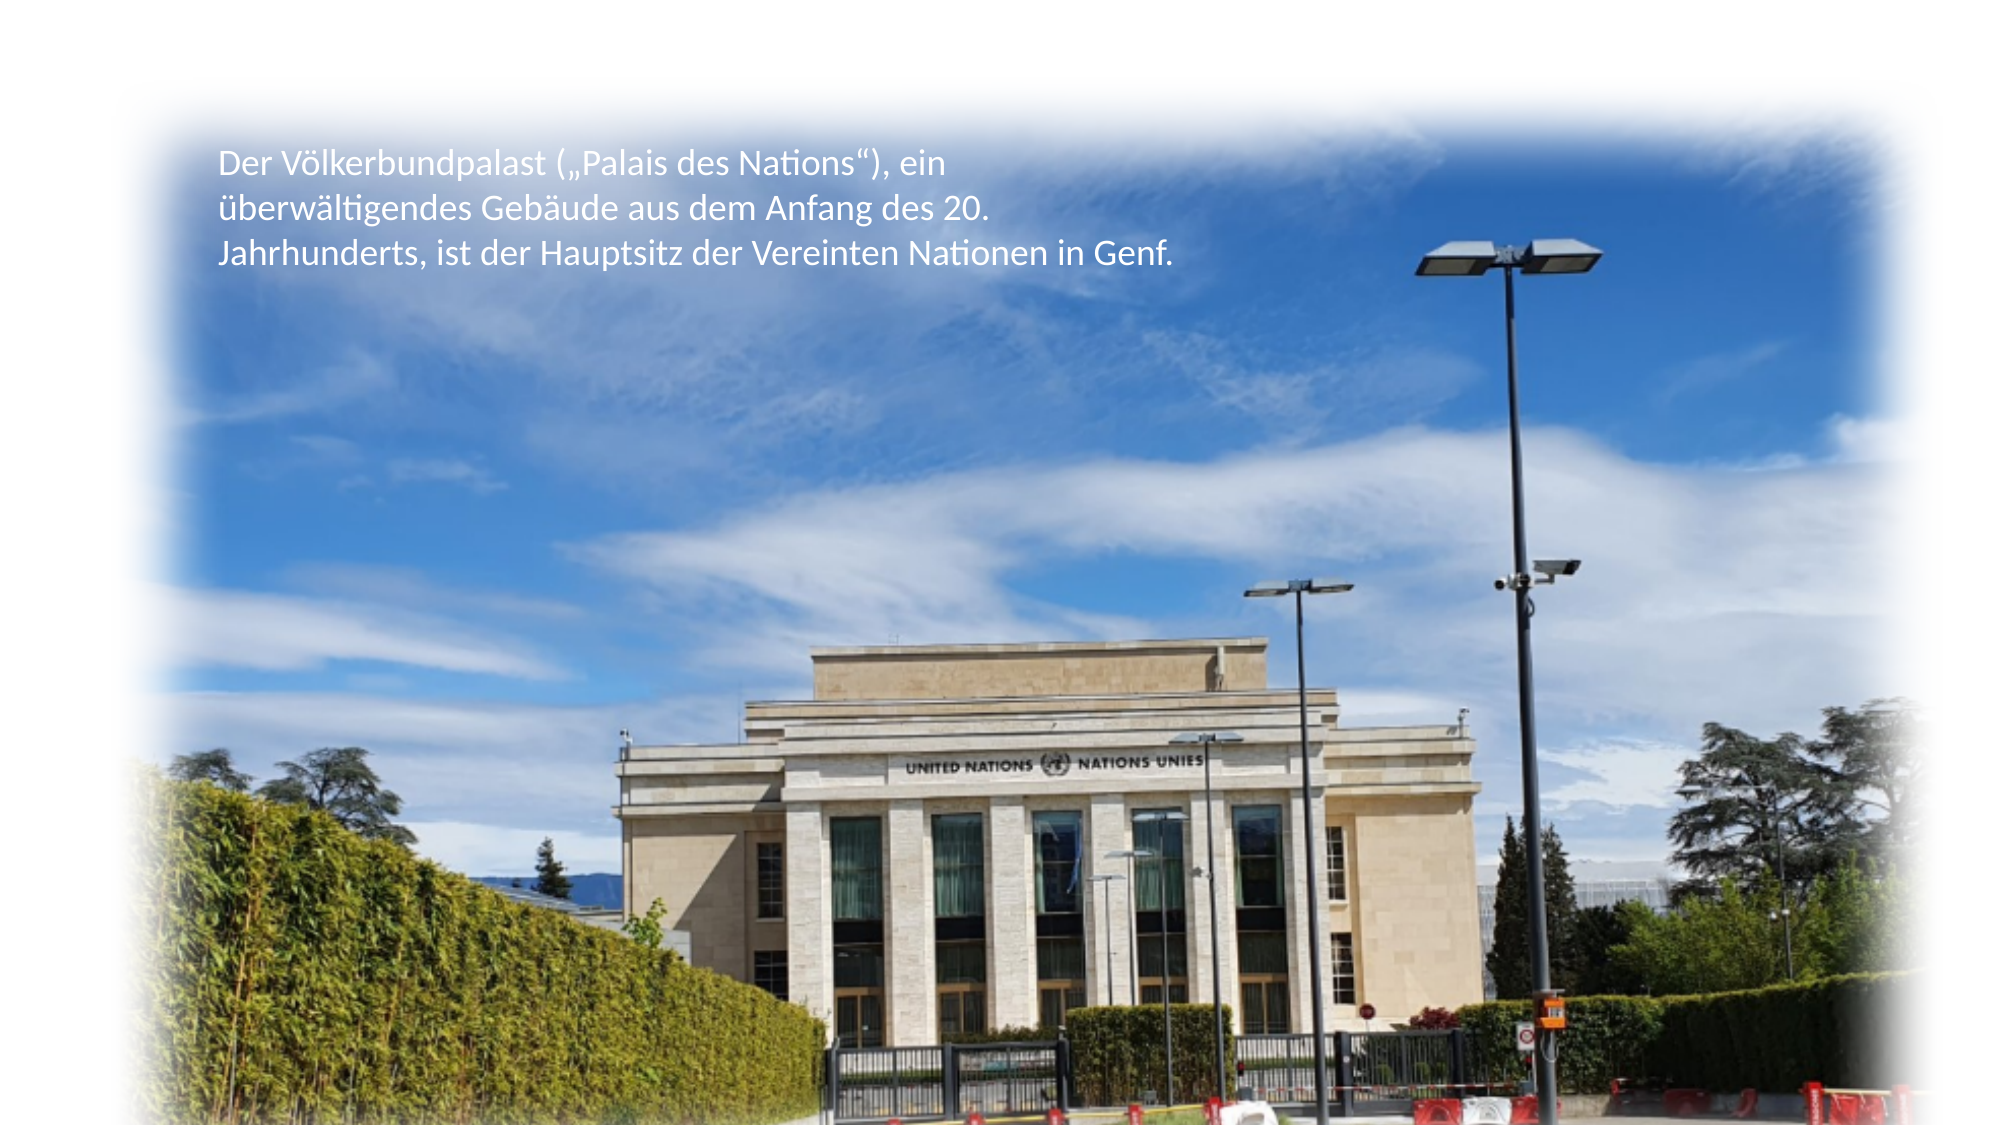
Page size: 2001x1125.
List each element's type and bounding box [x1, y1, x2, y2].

picture [110, 77, 1943, 1125]
